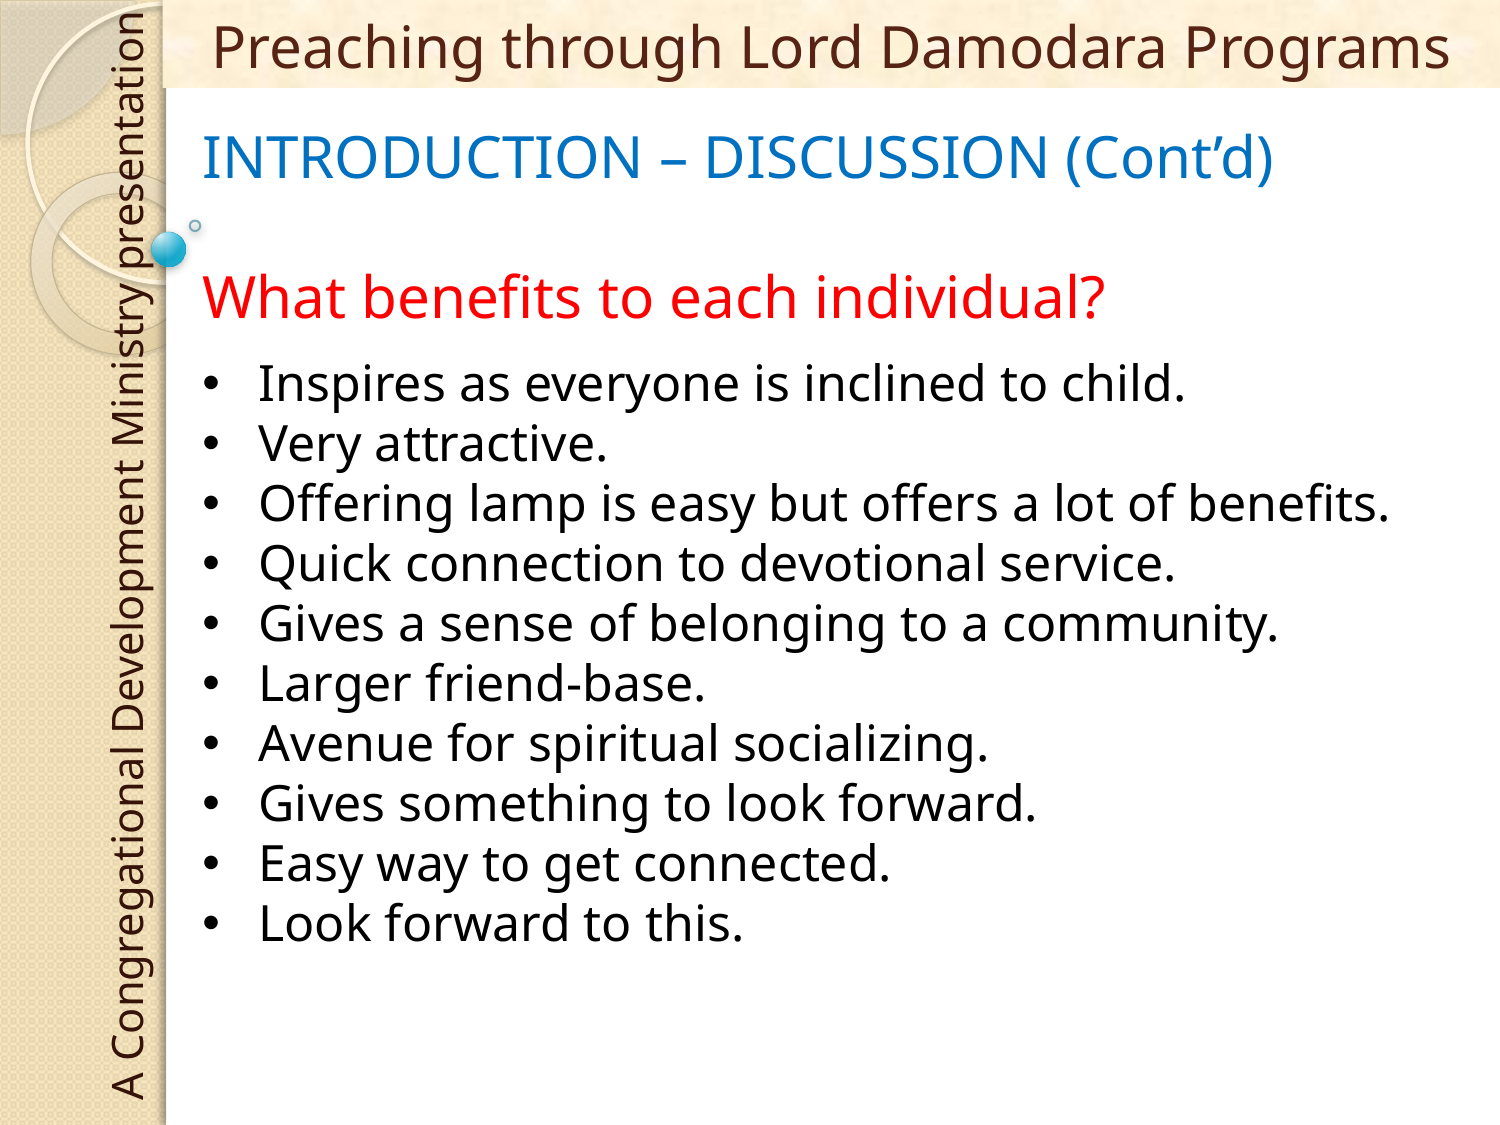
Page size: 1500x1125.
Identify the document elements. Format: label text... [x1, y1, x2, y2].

title Preaching through Lord Damodara Programs [163, 0, 1500, 88]
text_box INTRODUCTION – DISCUSSION (Cont’d) What benefits to each individual? [187, 112, 1475, 338]
text_box Inspires as everyone is inclined to child. Very attractive. Offering lamp is easy but offers a lot of benefits. Quick connection to devotional service. Gives a sense of belonging to a community. Larger friend-base. Avenue for spiritual socializing. Gives something to look forward. Easy way to get connected. Look forward to this. [187, 344, 1475, 960]
subtitle A Congregational Development Ministry presentation [99, 0, 163, 1120]
